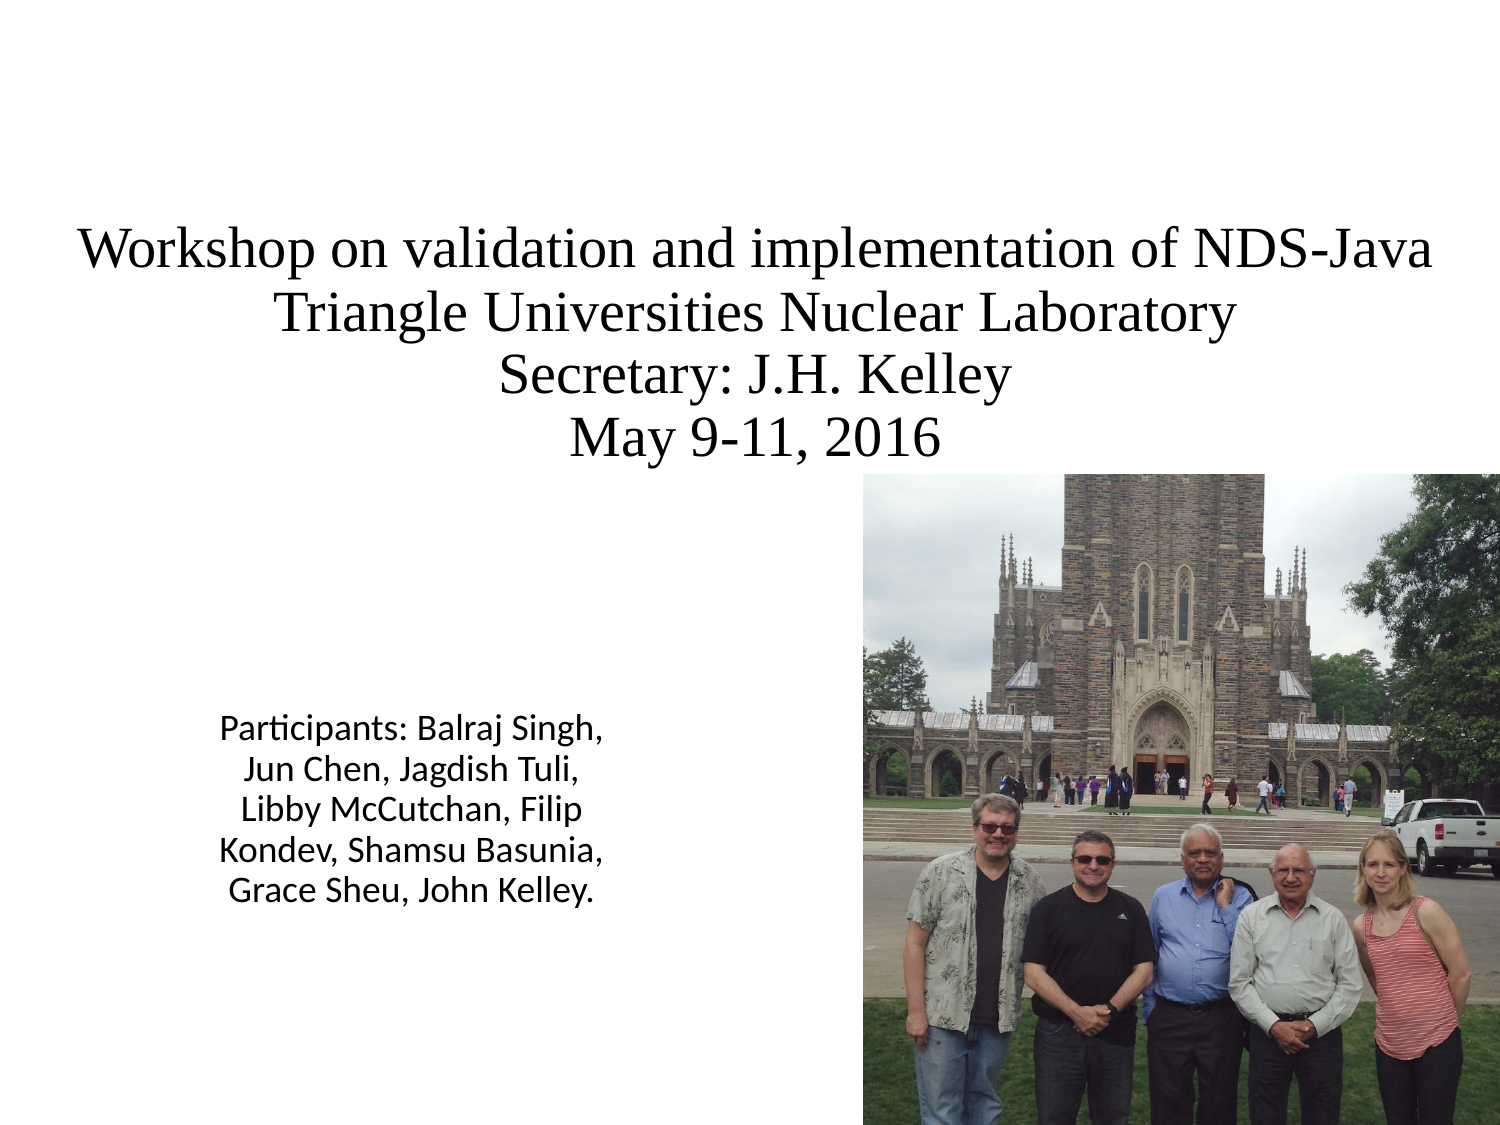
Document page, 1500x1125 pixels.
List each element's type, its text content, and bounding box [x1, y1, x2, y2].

title Workshop on validation and implementation of NDS-Java Triangle Universities Nuclear Laboratory Secretary: J.H. Kelley May 9-11, 2016 [58, 85, 1453, 477]
picture [863, 474, 1500, 1125]
subtitle Participants: Balraj Singh, Jun Chen, Jagdish Tuli, Libby McCutchan, Filip Kondev, Shamsu Basunia, Grace Sheu, John Kelley. [187, 700, 637, 973]
